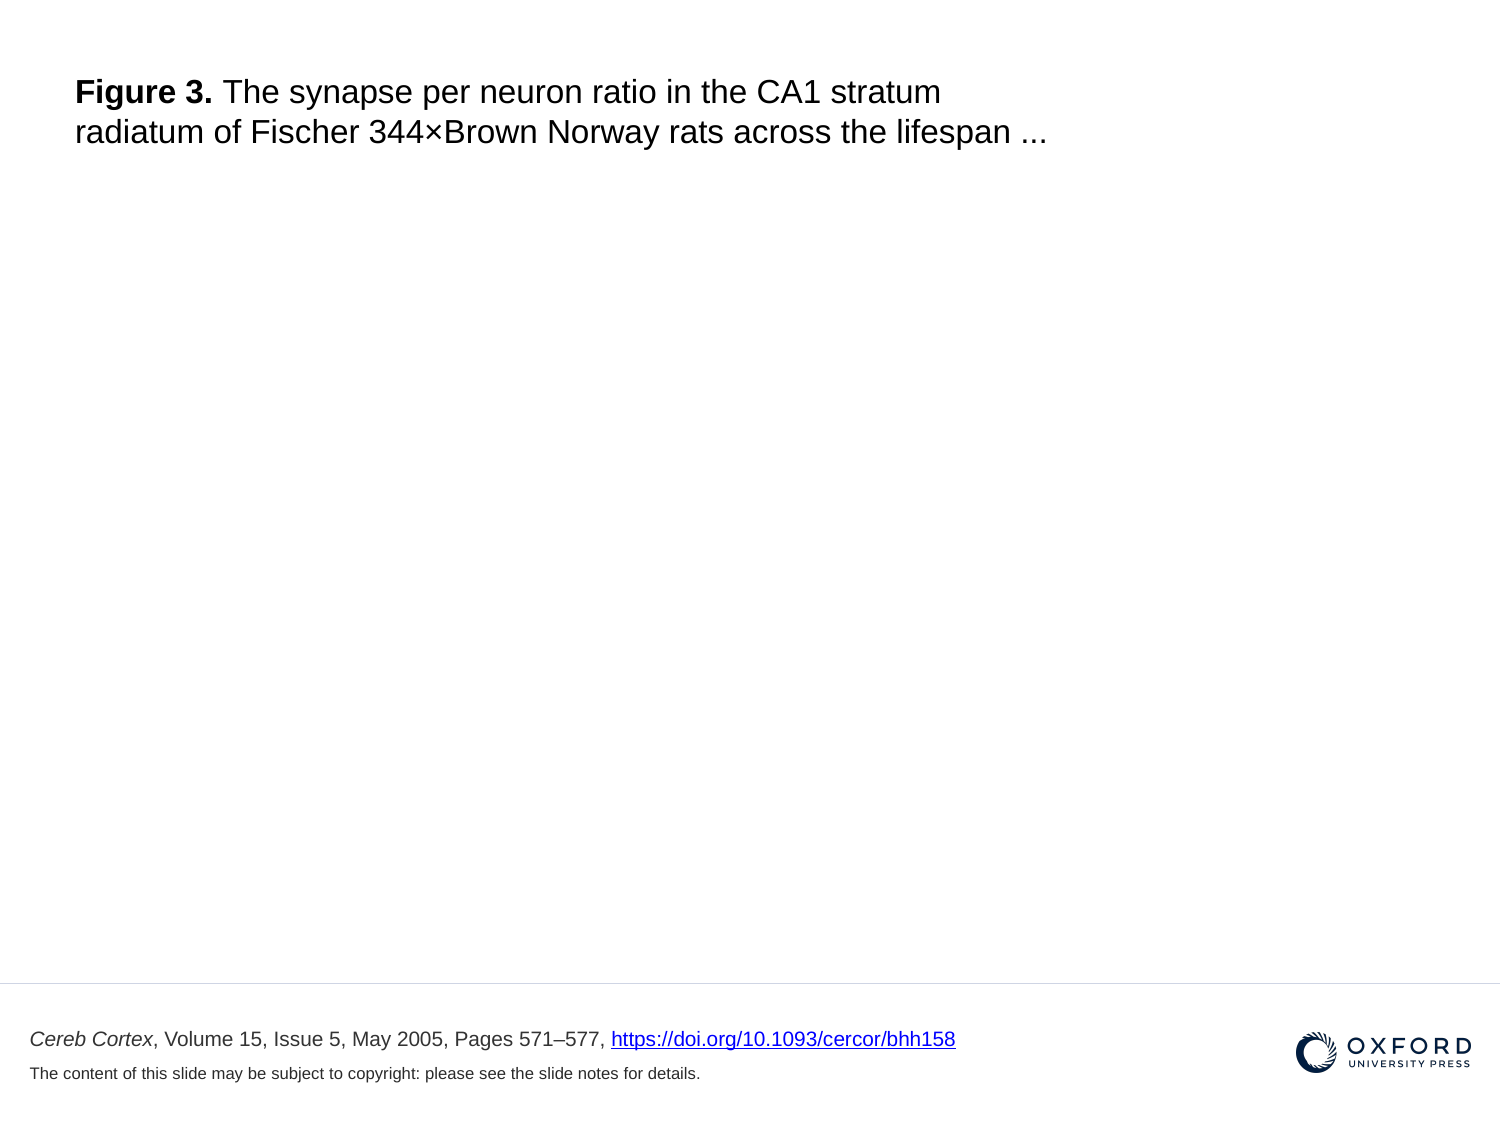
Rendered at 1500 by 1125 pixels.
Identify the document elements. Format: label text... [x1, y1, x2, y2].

footer Cereb Cortex, Volume 15, Issue 5, May 2005, Pages 571–577, https://doi.org/10.1093/cercor/bhh158 The content of this slide may be subject to copyright: please see the slide notes for details. [0, 983, 1260, 1125]
picture [1296, 1032, 1471, 1073]
title Figure 3. The synapse per neuron ratio in the CA1 stratum radiatum of Fischer 344×Brown Norway rats across the lifespan ... [75, 69, 1078, 171]
